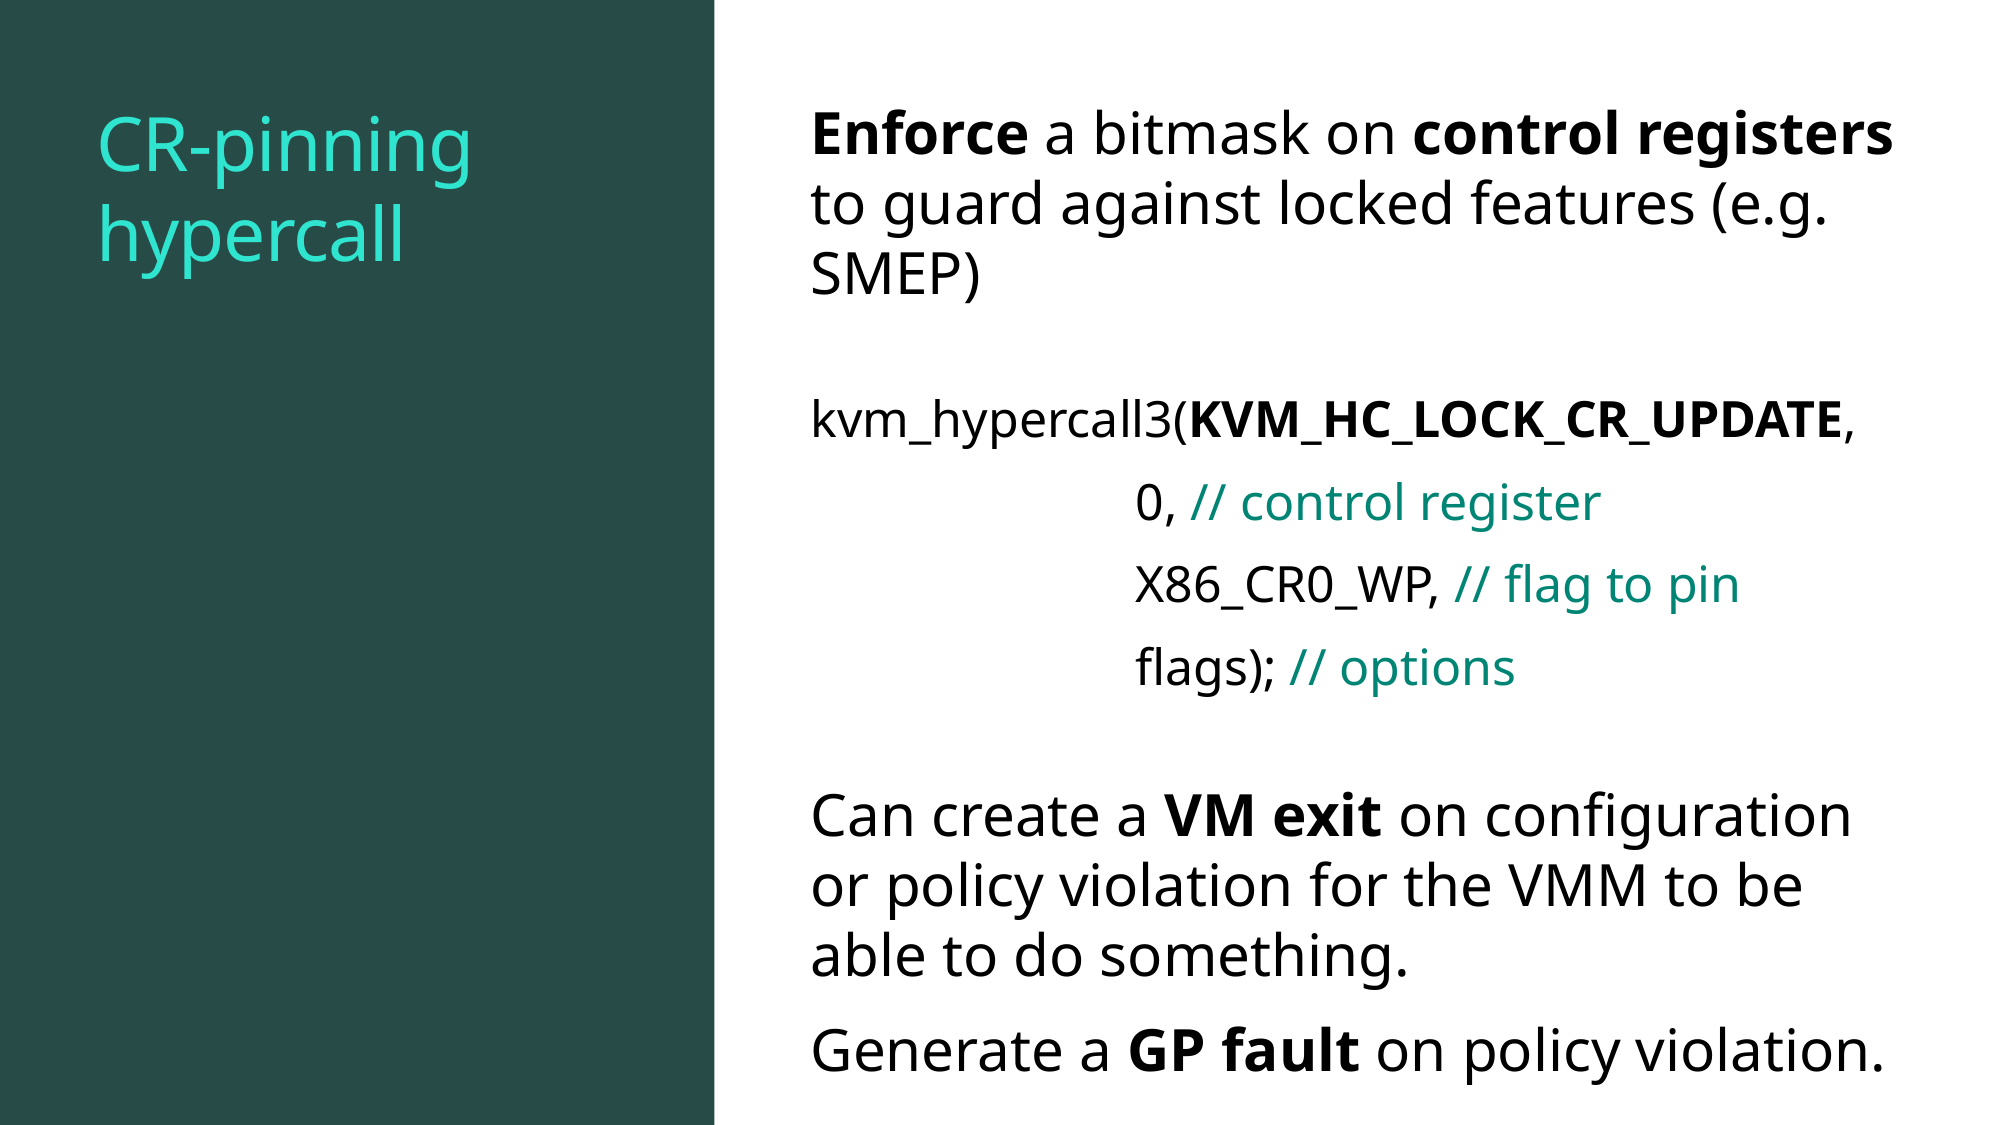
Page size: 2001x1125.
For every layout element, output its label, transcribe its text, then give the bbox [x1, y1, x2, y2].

list Enforce a bitmask on control registers to guard against locked features (e.g. SMEP) kvm_hypercall3(KVM_HC_LOCK_CR_UPDATE, 0, // control register X86_CR0_WP, // flag to pin flags); // options Can create a VM exit on configuration or policy violation for the VMM to be able to do something. Generate a GP fault on policy violation. [810, 96, 1905, 1029]
title CR-pinning hypercall [96, 96, 619, 608]
